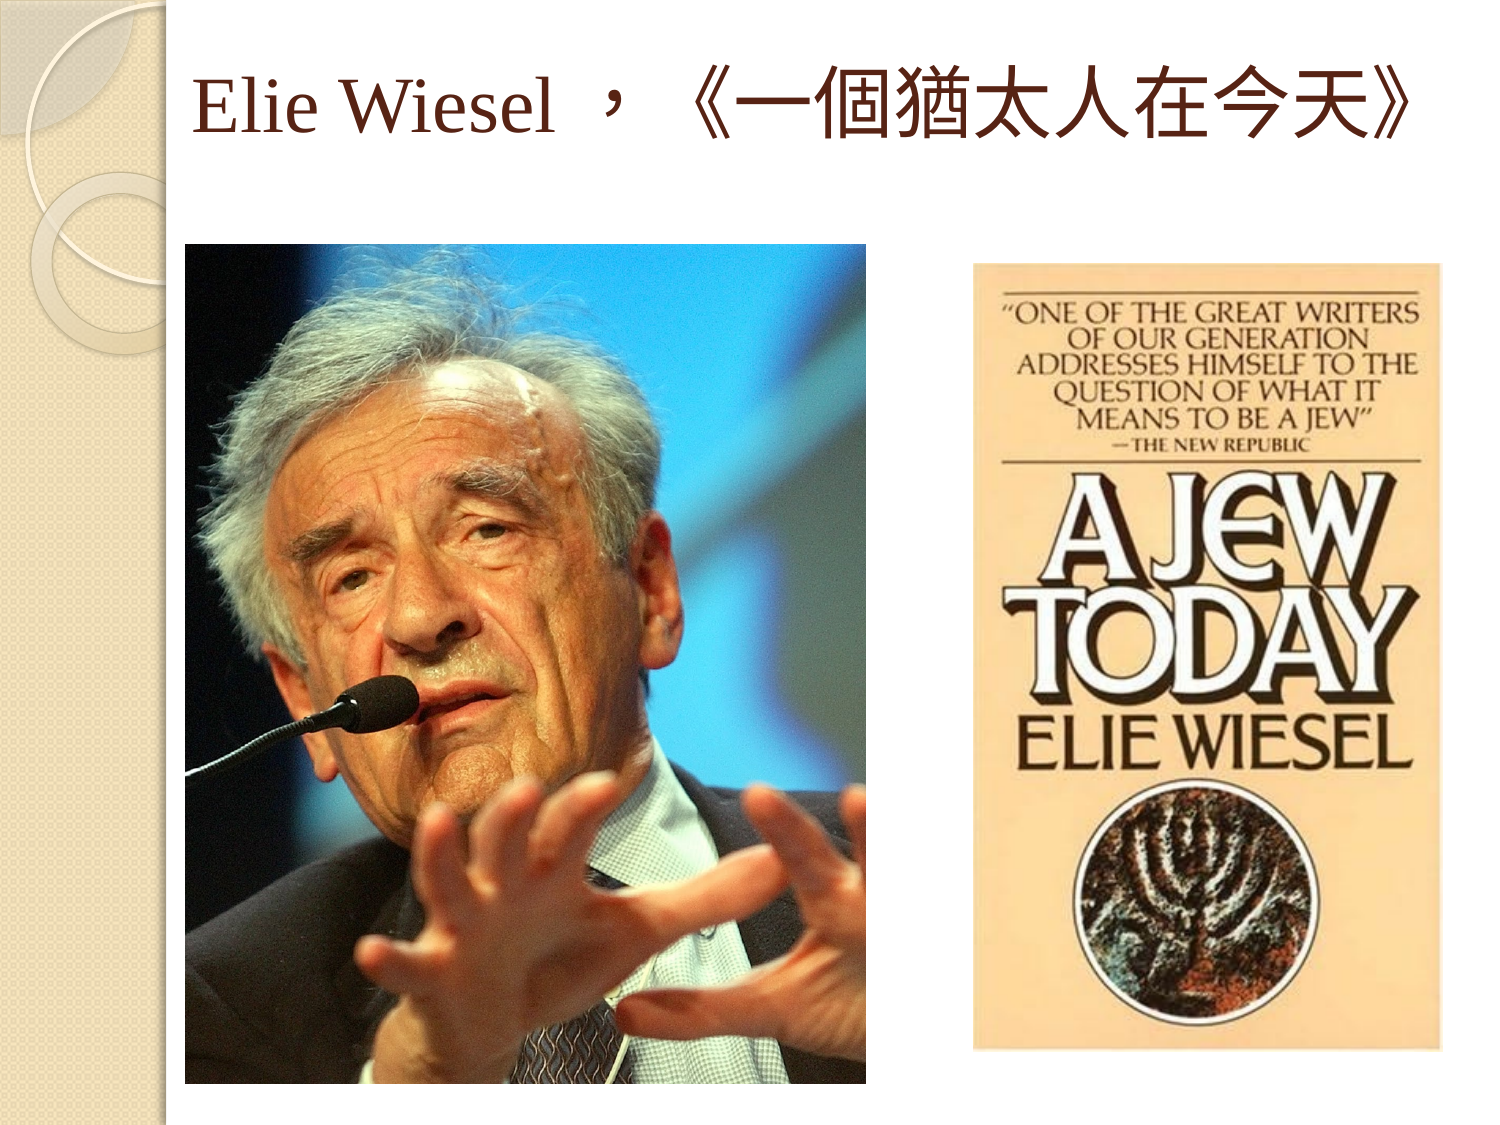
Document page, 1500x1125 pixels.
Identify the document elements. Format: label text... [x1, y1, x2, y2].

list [873, 263, 1500, 1052]
picture [185, 243, 866, 1085]
title Elie Wiesel，《一個猶太人在今天》 [168, 42, 1472, 159]
